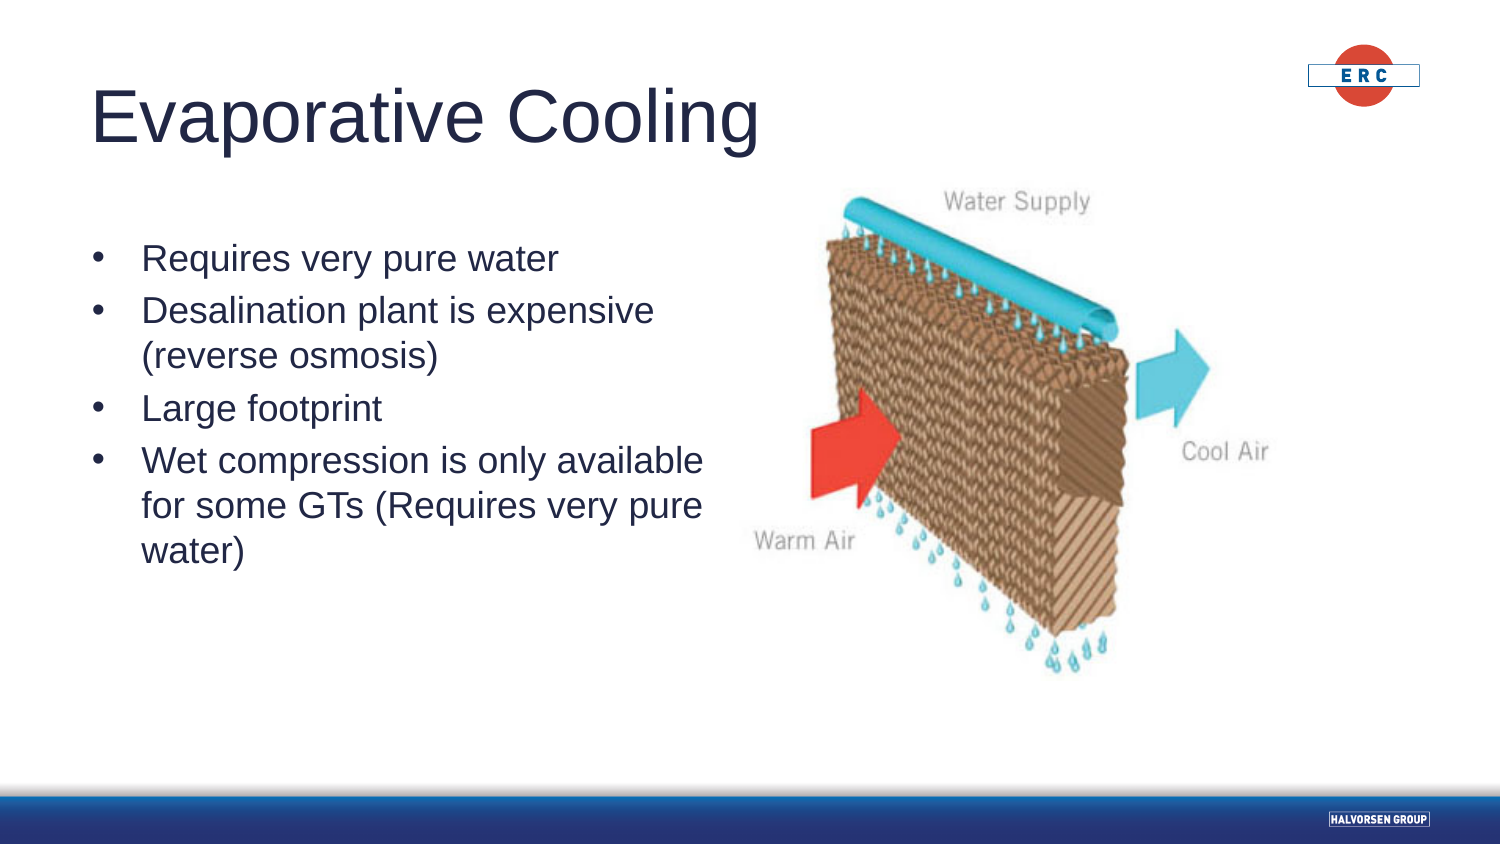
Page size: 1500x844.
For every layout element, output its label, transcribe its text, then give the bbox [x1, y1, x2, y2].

picture [0, 782, 1500, 844]
picture [734, 180, 1278, 681]
title Evaporative Cooling [75, 41, 1425, 183]
list Requires very pure water Desalination plant is expensive (reverse osmosis) Large footprint Wet compression is only available for some GTs (Requires very pure water) [76, 226, 729, 582]
